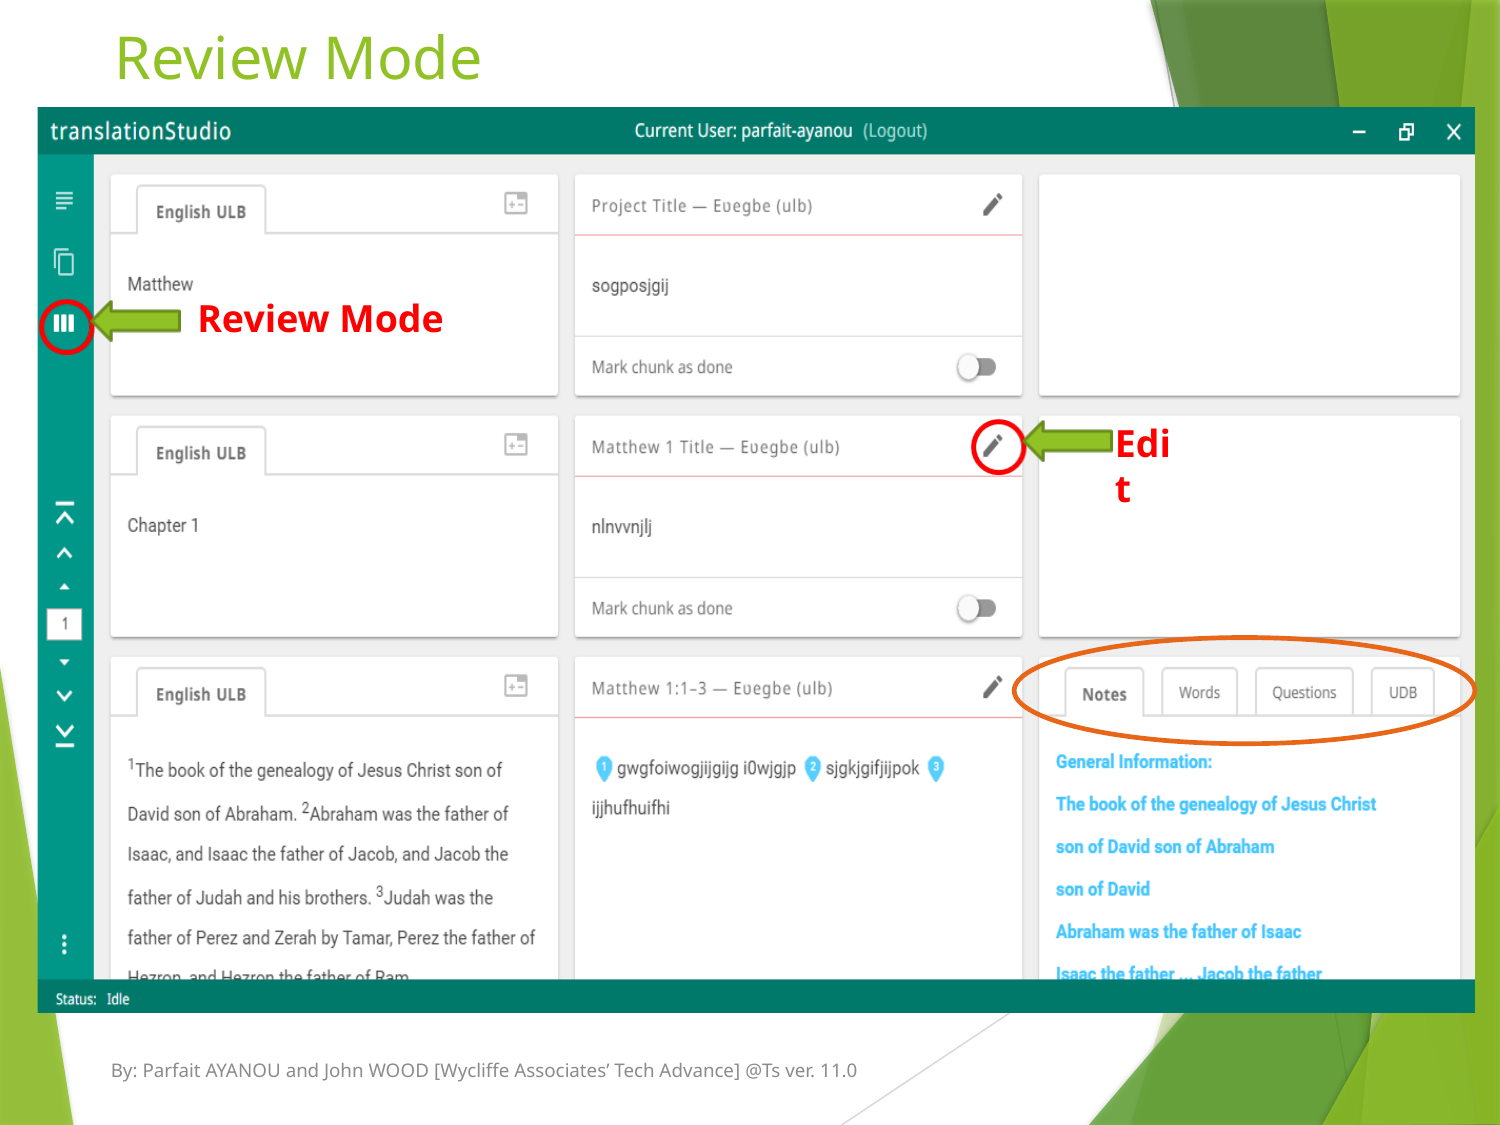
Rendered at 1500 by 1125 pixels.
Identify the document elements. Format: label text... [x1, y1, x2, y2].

footer By: Parfait AYANOU and John WOOD [Wycliffe Associates’ Tech Advance] @Ts ver. 11.0 [95, 1039, 913, 1100]
title Review Mode [99, 12, 575, 100]
picture [36, 107, 1476, 1013]
